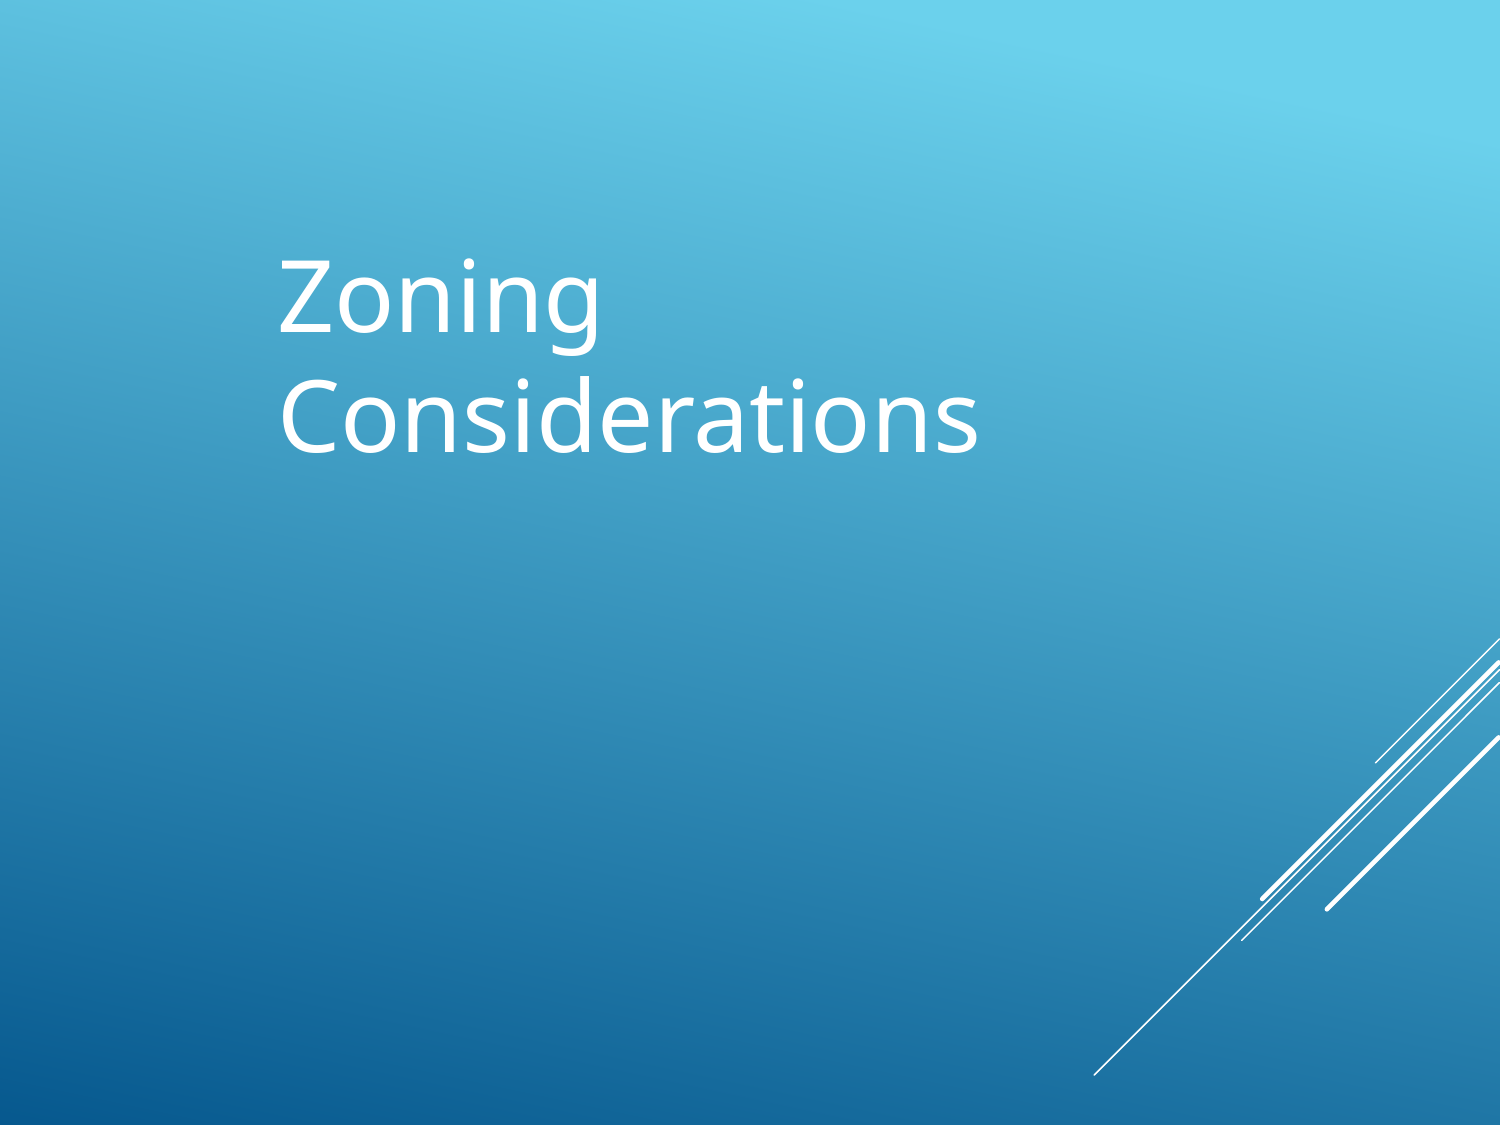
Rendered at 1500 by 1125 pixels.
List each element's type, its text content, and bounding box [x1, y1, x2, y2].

text_box Zoning Considerations [262, 224, 1300, 480]
